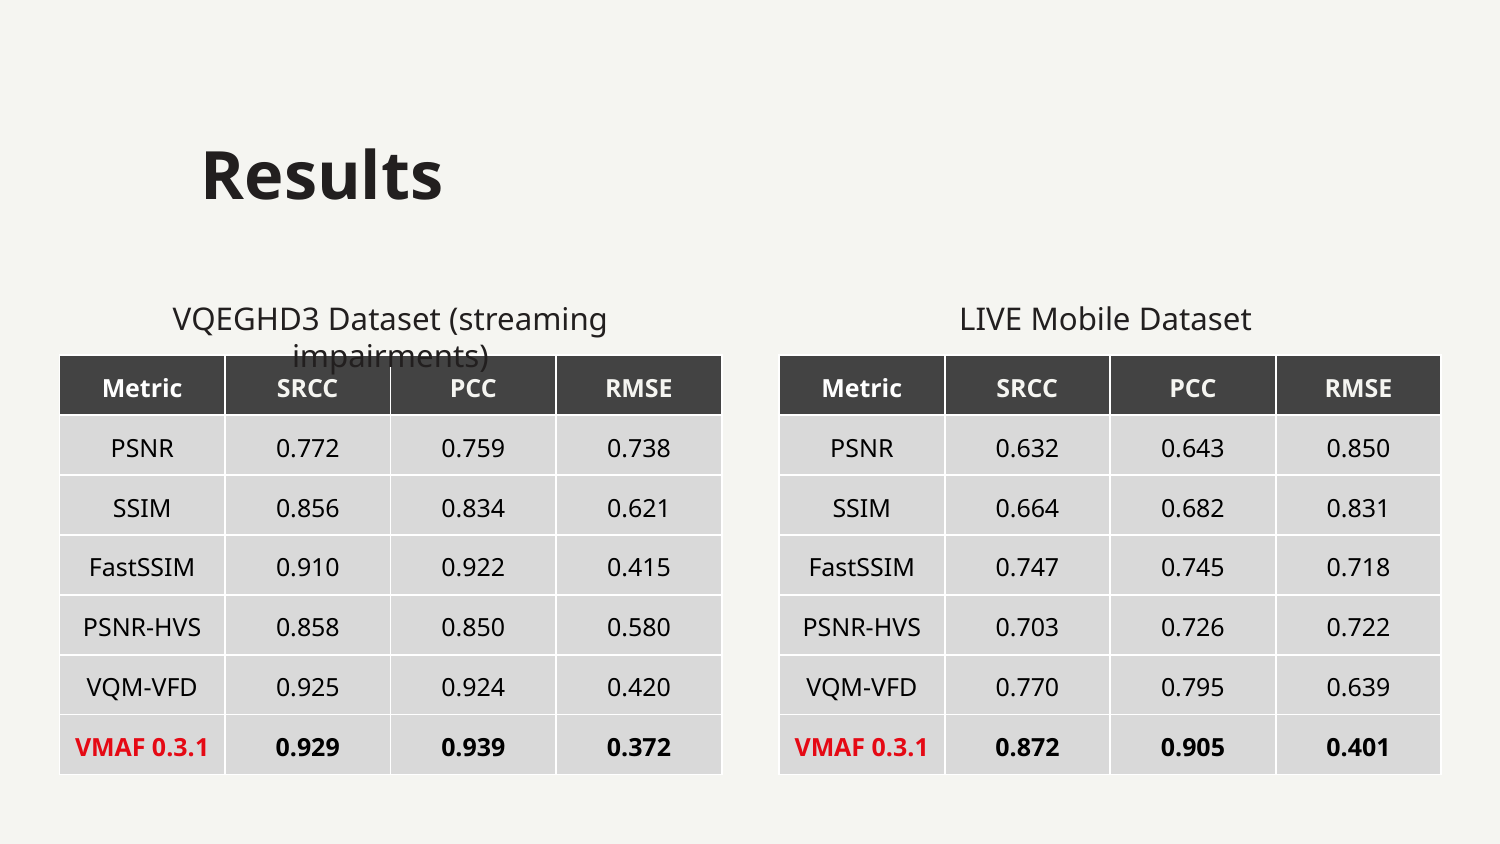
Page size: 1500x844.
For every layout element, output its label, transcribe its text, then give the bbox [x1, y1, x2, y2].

table_cell 0.795 [1111, 656, 1275, 714]
table_cell 0.939 [391, 715, 555, 774]
table_cell 0.858 [226, 596, 390, 654]
table_cell 0.747 [946, 536, 1109, 594]
table_cell 0.770 [946, 656, 1109, 714]
table_cell 0.905 [1111, 715, 1275, 774]
table_cell VQM-VFD [780, 656, 944, 714]
table_header SRCC [226, 356, 390, 414]
table_cell SSIM [60, 476, 224, 534]
table_header PCC [391, 356, 555, 414]
table_cell 0.682 [1111, 476, 1275, 534]
table_cell 0.718 [1277, 536, 1440, 594]
table_cell 0.726 [1111, 596, 1275, 654]
table_header Metric [780, 356, 944, 414]
table_cell PSNR-HVS [60, 596, 224, 654]
text_box VQEGHD3 Dataset (streaming impairments) [59, 284, 722, 350]
table_cell PSNR [60, 416, 224, 474]
table_cell 0.922 [391, 536, 555, 594]
table_cell VQM-VFD [60, 656, 224, 714]
table_cell 0.872 [946, 715, 1109, 774]
table_cell 0.924 [391, 656, 555, 714]
table_cell 0.639 [1277, 656, 1440, 714]
table_cell 0.580 [557, 596, 721, 654]
text_box LIVE Mobile Dataset [774, 284, 1437, 350]
table_cell 0.703 [946, 596, 1109, 654]
table_header PCC [1111, 356, 1275, 414]
table_cell 0.738 [557, 416, 721, 474]
table_header RMSE [557, 356, 721, 414]
table_cell 0.834 [391, 476, 555, 534]
table_cell PSNR-HVS [780, 596, 944, 654]
table_cell 0.925 [226, 656, 390, 714]
table_cell 0.772 [226, 416, 390, 474]
table_cell FastSSIM [780, 536, 944, 594]
table_cell 0.850 [391, 596, 555, 654]
table_cell 0.621 [557, 476, 721, 534]
table_cell SSIM [780, 476, 944, 534]
table_cell 0.759 [391, 416, 555, 474]
table_cell 0.745 [1111, 536, 1275, 594]
text_box Results [185, 111, 1269, 234]
table_header SRCC [946, 356, 1109, 414]
table_cell 0.632 [946, 416, 1109, 474]
table_cell 0.420 [557, 656, 721, 714]
table_cell 0.910 [226, 536, 390, 594]
table_header RMSE [1277, 356, 1440, 414]
table_cell 0.856 [226, 476, 390, 534]
table_cell 0.831 [1277, 476, 1440, 534]
table_cell VMAF 0.3.1 [780, 715, 944, 774]
table_cell 0.415 [557, 536, 721, 594]
table_cell 0.401 [1277, 715, 1440, 774]
table_cell FastSSIM [60, 536, 224, 594]
table_cell PSNR [780, 416, 944, 474]
table_cell 0.929 [226, 715, 390, 774]
table_cell 0.664 [946, 476, 1109, 534]
table_cell 0.850 [1277, 416, 1440, 474]
table_cell VMAF 0.3.1 [60, 715, 224, 774]
table_header Metric [60, 356, 224, 414]
table_cell 0.372 [557, 715, 721, 774]
table_cell 0.643 [1111, 416, 1275, 474]
table_cell 0.722 [1277, 596, 1440, 654]
